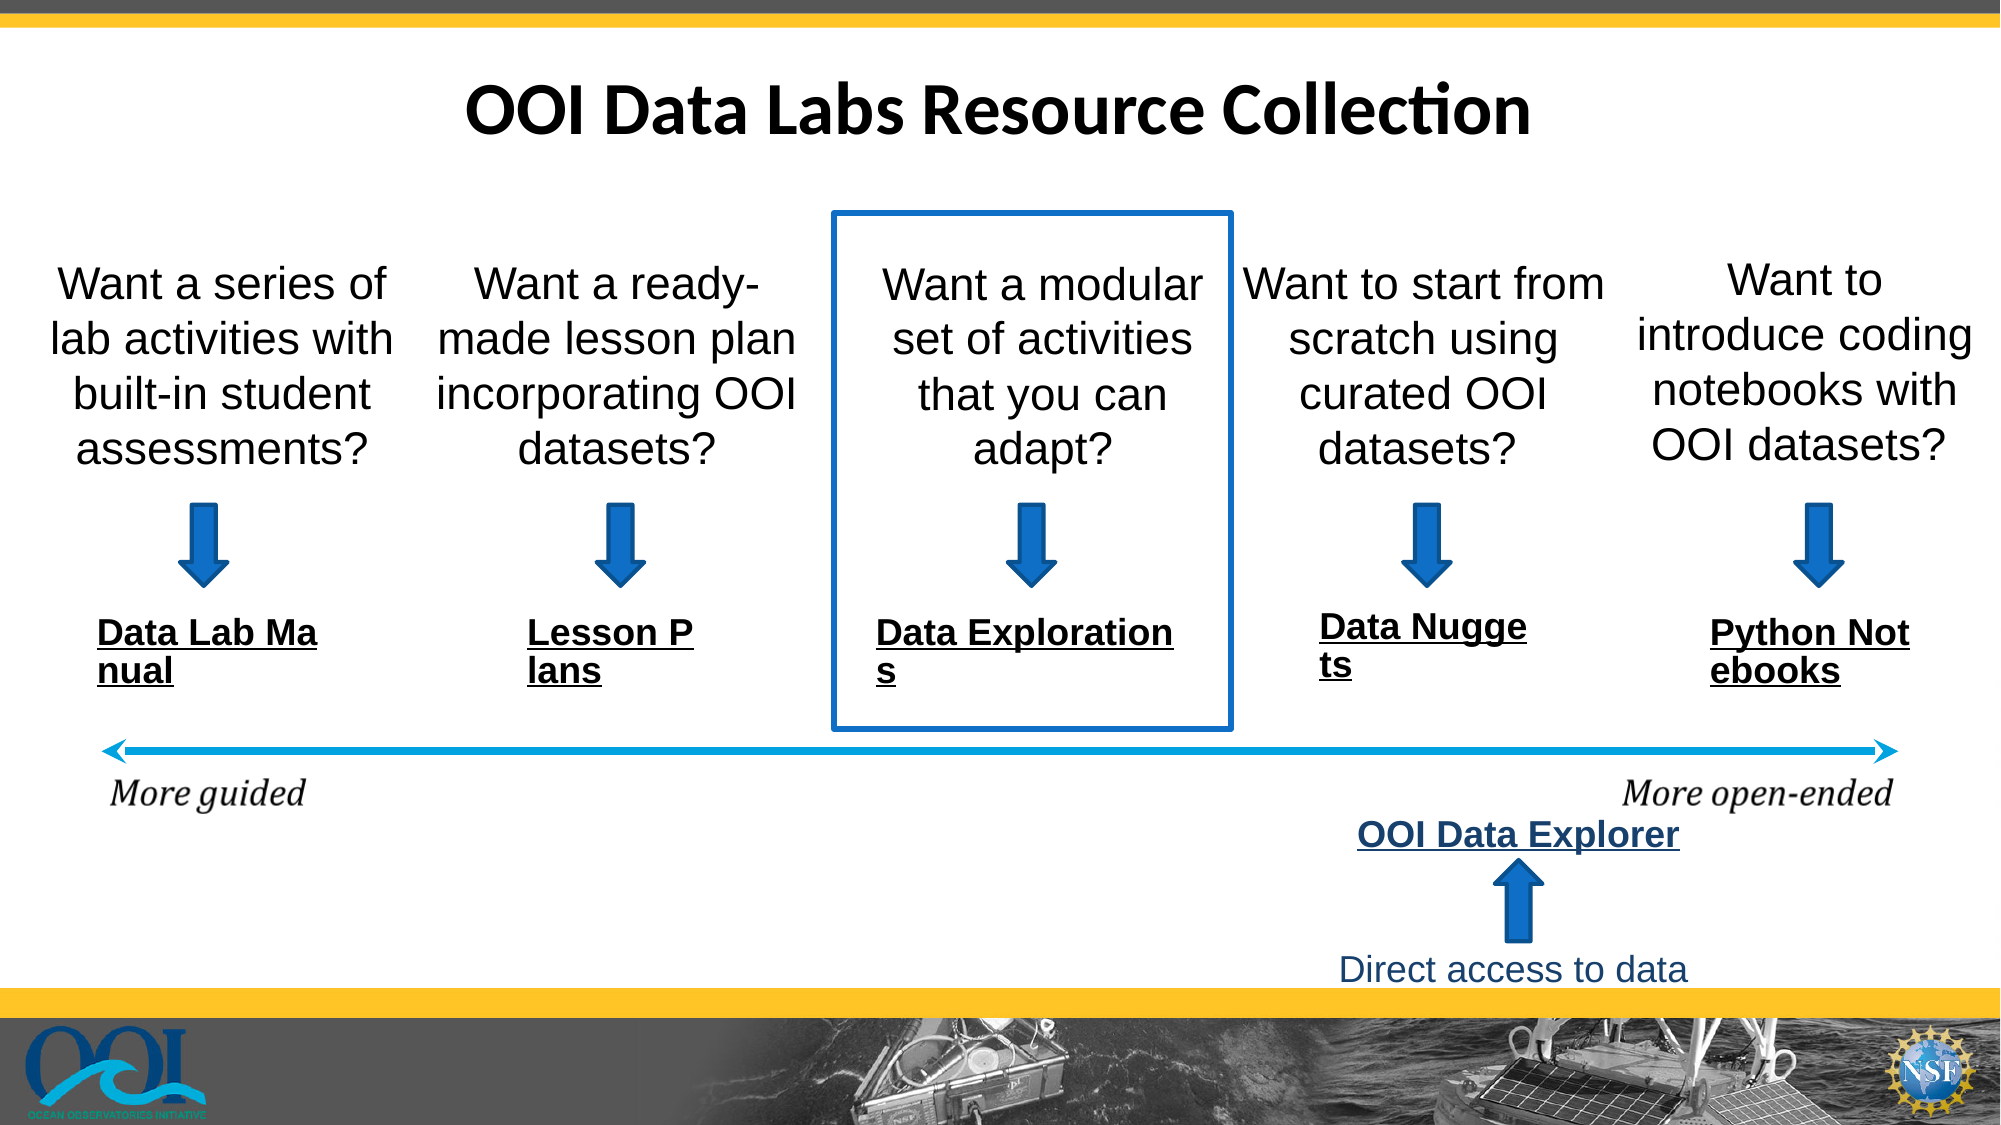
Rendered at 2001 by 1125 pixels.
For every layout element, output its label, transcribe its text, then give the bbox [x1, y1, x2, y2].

text_box [1494, 860, 1543, 942]
text_box [1403, 504, 1451, 586]
text_box Data Lab Manual [81, 600, 333, 661]
title OOI Data Labs Resource Collection [137, 1, 1863, 219]
picture [0, 0, 2001, 1125]
text_box Lesson Plans [512, 600, 712, 661]
text_box Want to start from scratch using curated OOI datasets? [1231, 245, 1639, 481]
text_box OOI Data Explorer Direct access to data [1304, 802, 1733, 998]
text_box Want a modular set of activities that you can adapt? [1231, 246, 1236, 482]
text_box Want a ready-made lesson plan incorporating OOI datasets? [425, 245, 830, 481]
text_box [1795, 504, 1843, 586]
text_box Python Notebooks [1694, 600, 1938, 661]
text_box Data Nuggets [1304, 594, 1548, 655]
text_box Want to introduce coding notebooks with OOI datasets? [1612, 242, 1998, 477]
text_box [179, 504, 228, 586]
text_box [834, 213, 1231, 729]
text_box Want a series of lab activities with built-in student assessments? [20, 245, 425, 481]
text_box [596, 504, 645, 586]
